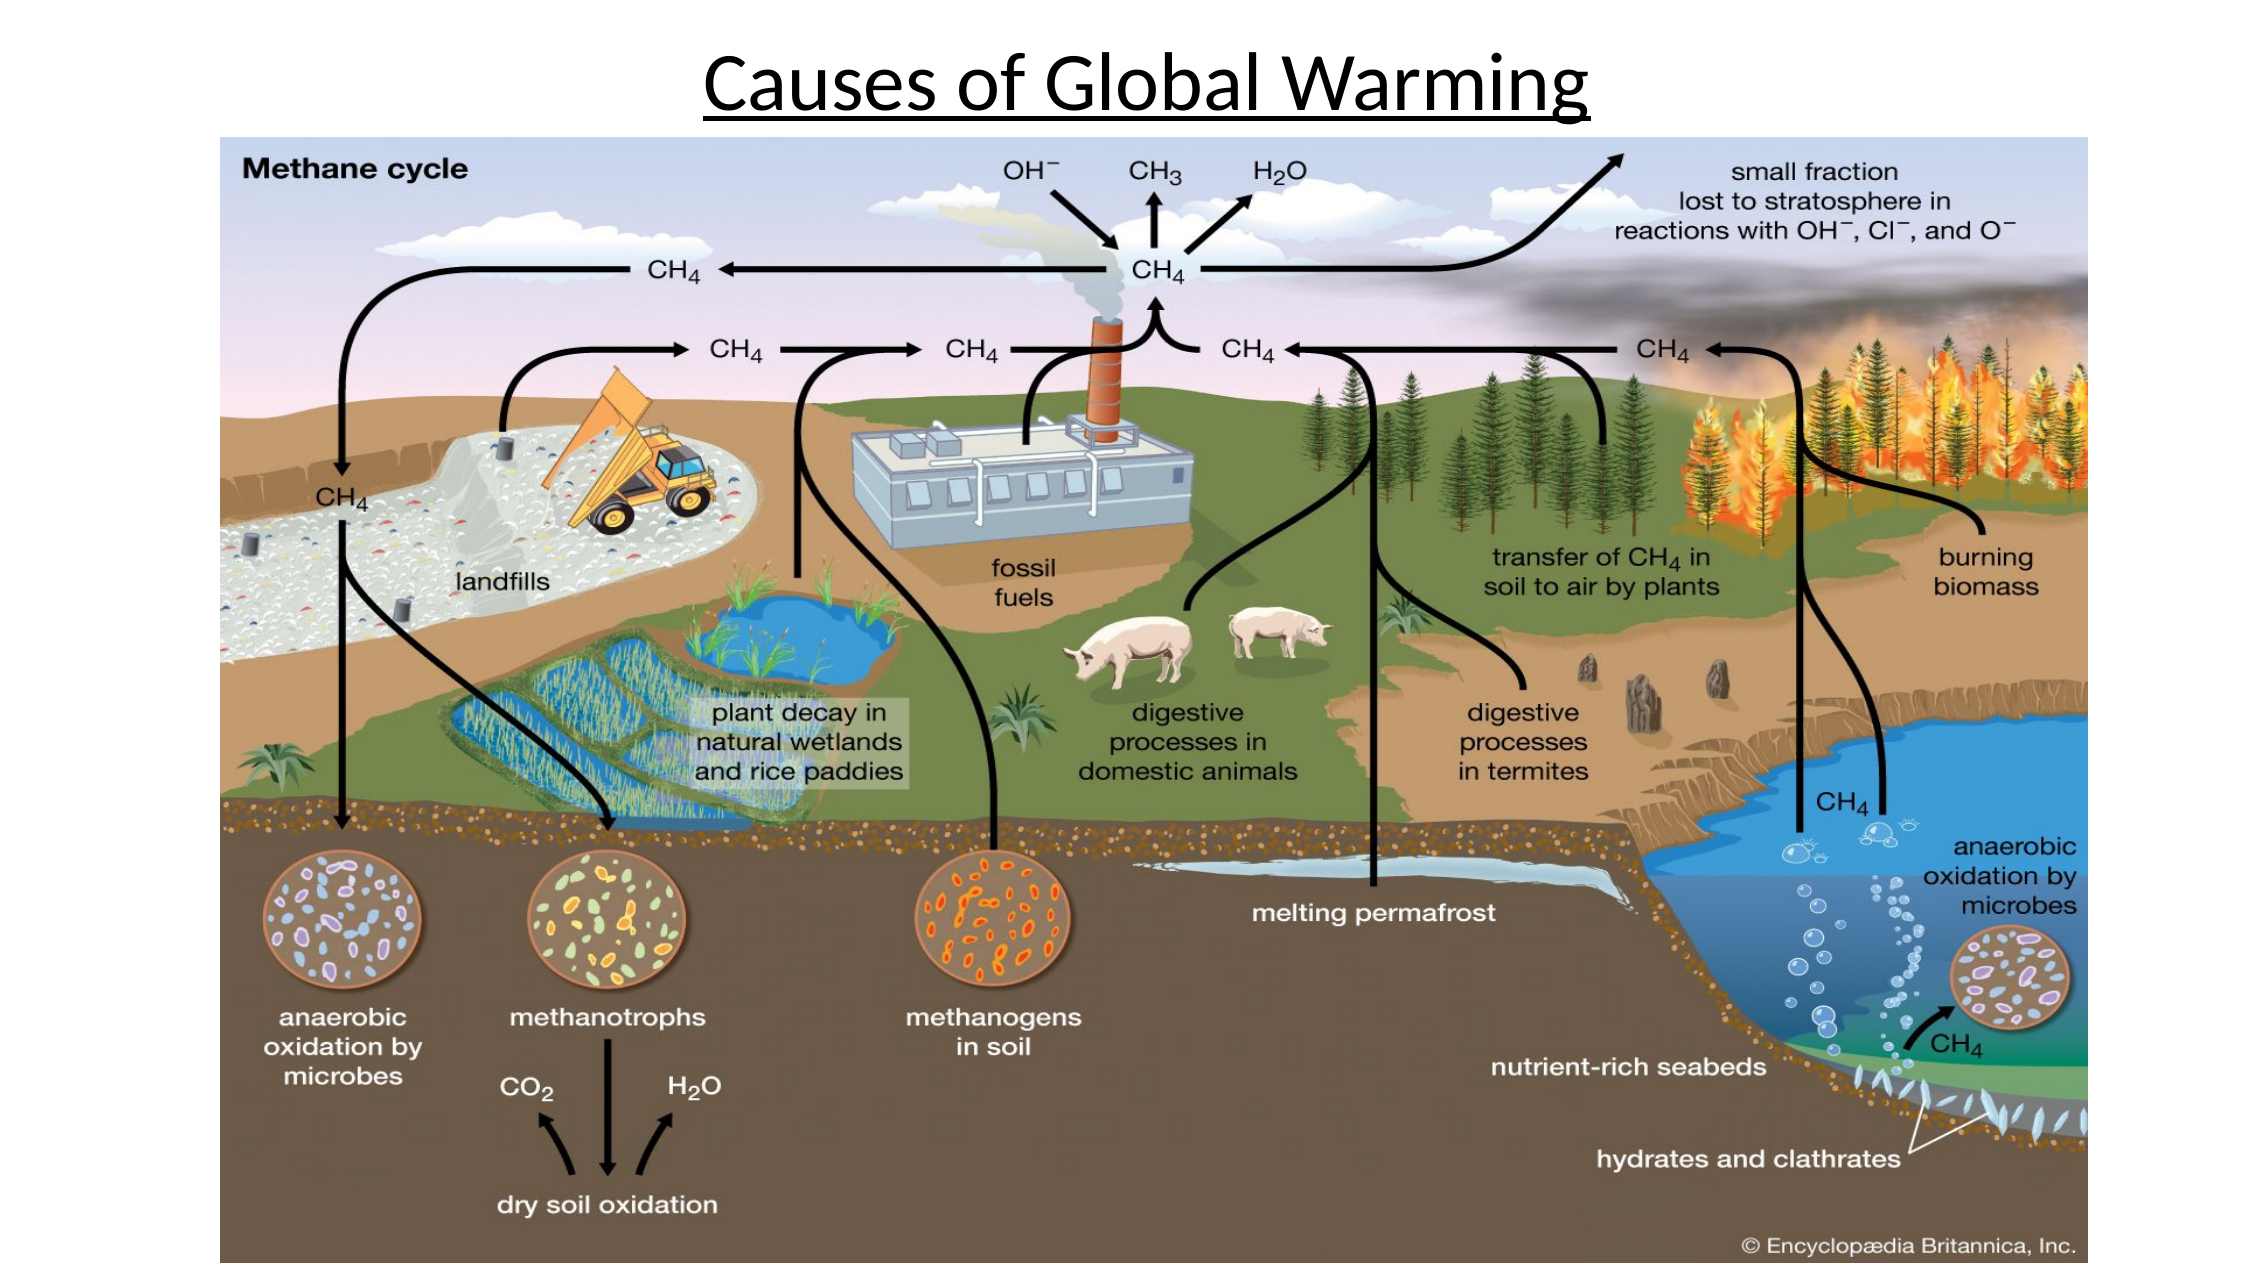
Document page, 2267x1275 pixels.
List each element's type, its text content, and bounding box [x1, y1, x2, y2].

picture [220, 137, 2089, 1263]
text_box Causes of Global Warming [570, 24, 1721, 127]
